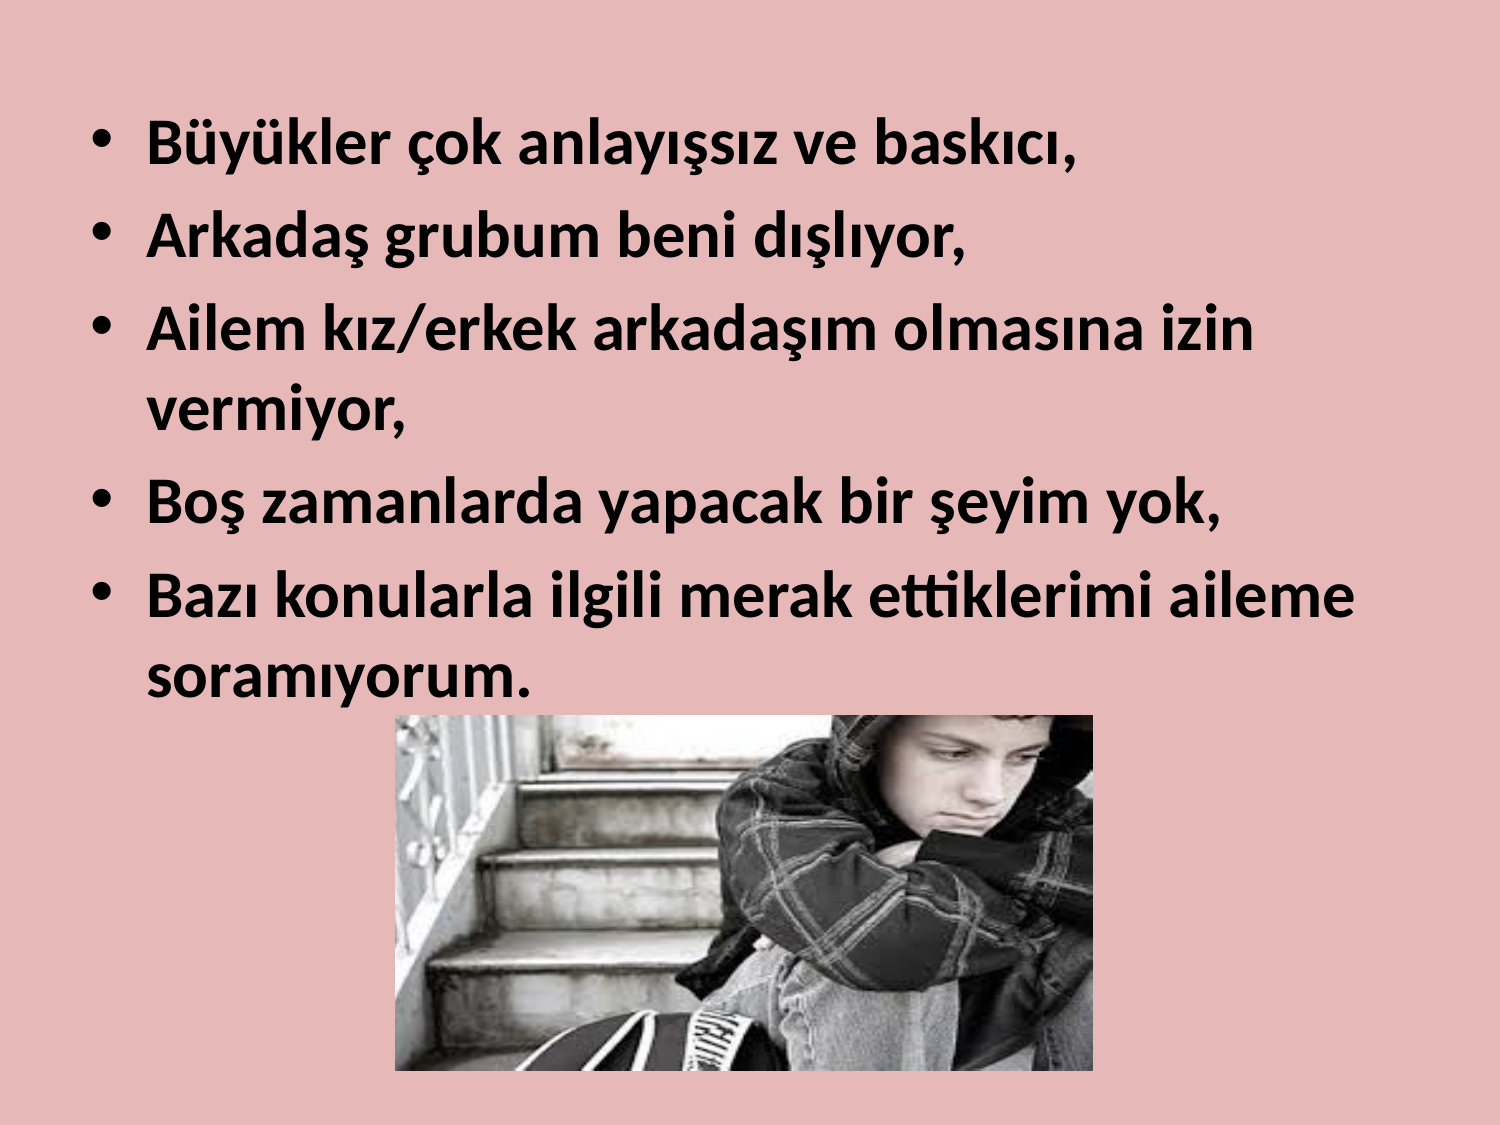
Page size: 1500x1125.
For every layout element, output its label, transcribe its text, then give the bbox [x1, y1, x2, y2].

picture [395, 715, 1093, 1071]
list Büyükler çok anlayışsız ve baskıcı, Arkadaş grubum beni dışlıyor, Ailem kız/erkek arkadaşım olmasına izin vermiyor, Boş zamanlarda yapacak bir şeyim yok, Bazı konularla ilgili merak ettiklerimi aileme soramıyorum. [75, 90, 1425, 1005]
